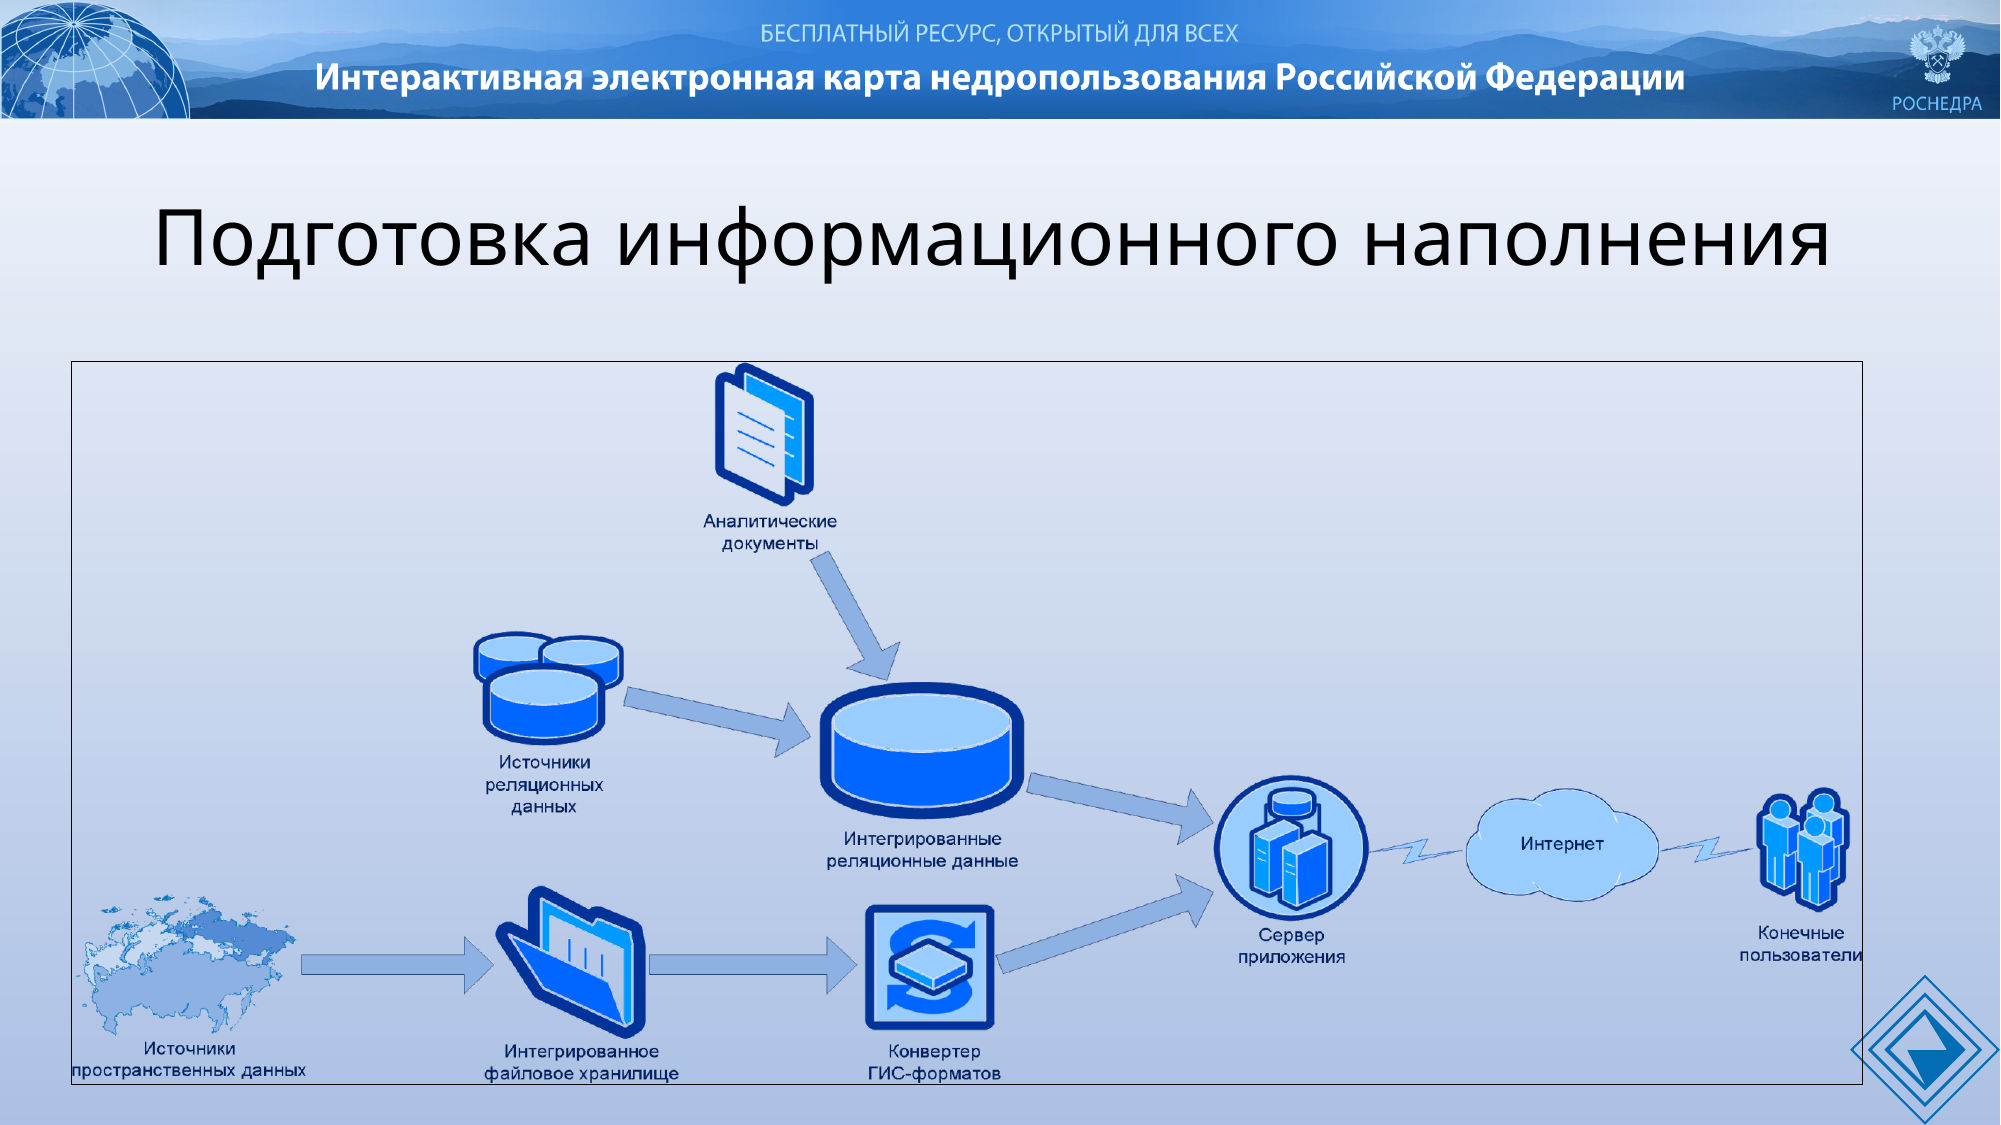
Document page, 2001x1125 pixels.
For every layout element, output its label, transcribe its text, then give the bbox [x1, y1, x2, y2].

picture [0, 0, 2000, 119]
title Подготовка информационного наполнения [137, 160, 1863, 320]
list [71, 361, 1863, 1085]
picture [1850, 974, 2000, 1125]
